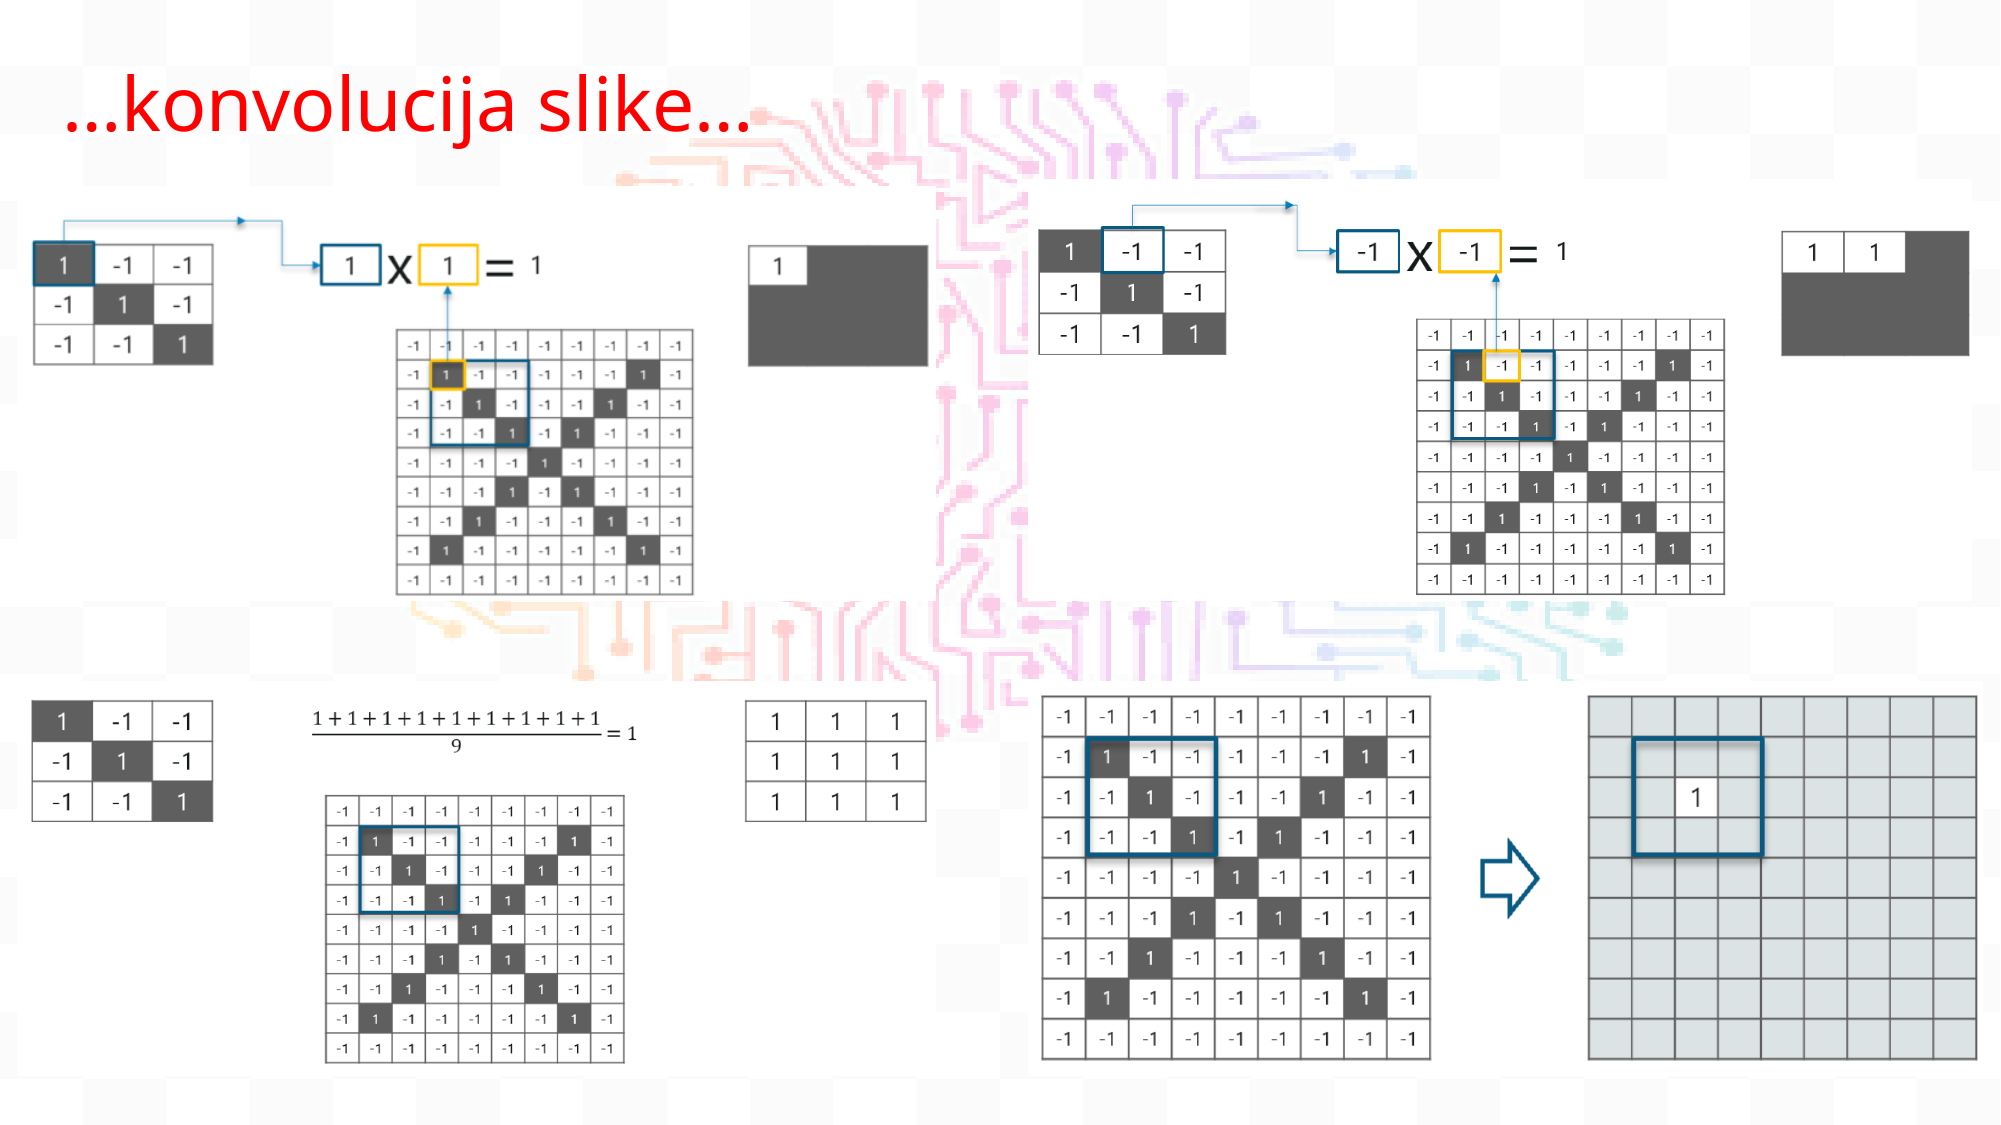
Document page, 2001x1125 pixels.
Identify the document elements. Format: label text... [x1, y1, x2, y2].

text_box …konvolucija slike… [47, 49, 1244, 154]
picture [17, 681, 936, 1076]
picture [1028, 179, 1972, 601]
picture [17, 186, 936, 601]
picture [1028, 681, 1983, 1076]
